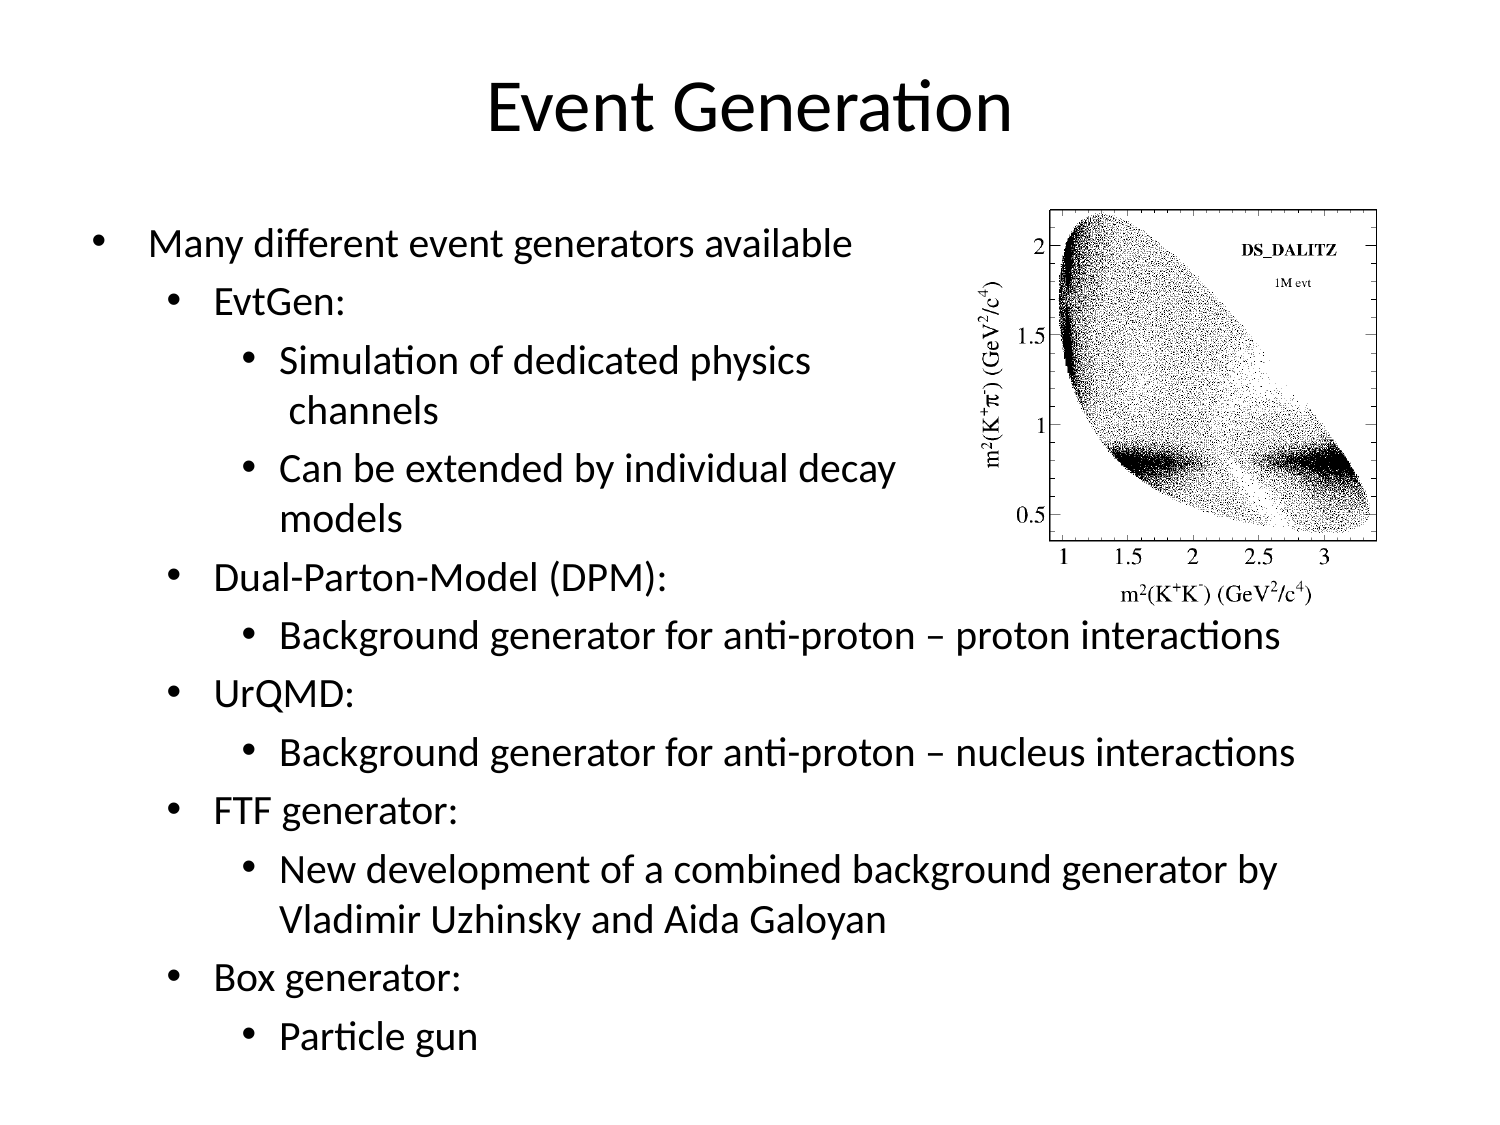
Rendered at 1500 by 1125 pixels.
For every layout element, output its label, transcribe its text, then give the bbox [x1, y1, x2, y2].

picture [962, 197, 1400, 607]
title Event Generation [75, 7, 1425, 195]
list Many different event generators available EvtGen: Simulation of dedicated physics channels Can be extended by individual decay models Dual-Parton-Model (DPM): Background generator for anti-proton – proton interactions UrQMD: Background generator for anti-proton – nucleus interactions FTF generator: New development of a combined background generator by Vladimir Uzhinsky and Aida Galoyan Box generator: Particle gun [76, 208, 1427, 1106]
